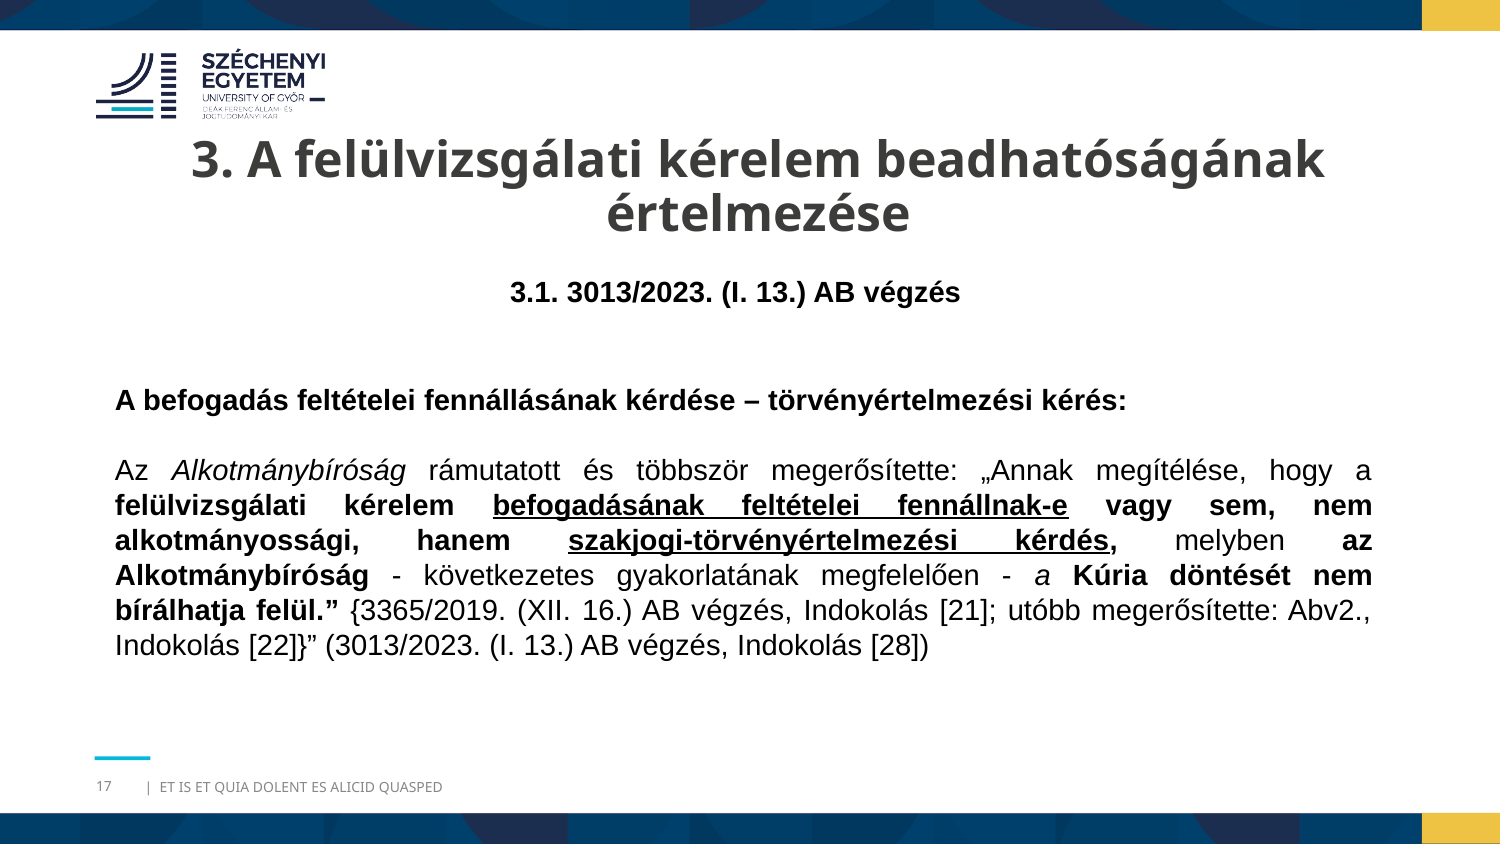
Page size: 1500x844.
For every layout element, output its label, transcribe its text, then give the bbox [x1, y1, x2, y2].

list 3. A felülvizsgálati kérelem beadhatóságának értelmezése [88, 126, 1430, 229]
picture [0, 0, 1500, 844]
text_box A befogadás feltételei fennállásának kérdése – törvényértelmezési kérés: Az Alkotmánybíróság rámutatott és többször megerősítette: „Annak megítélése, hogy a felülvizsgálati kérelem befogadásának feltételei fennállnak-e vagy sem, nem alkotmányossági, hanem szakjogi-törvényértelmezési kérdés, melyben az Alkotmánybíróság - következetes gyakorlatának megfelelően - a Kúria döntését nem bírálhatja felül.” {3365/2019. (XII. 16.) AB végzés, Indokolás [21]; utóbb megerősítette: Abv2., Indokolás [22]}” (3013/2023. (I. 13.) AB végzés, Indokolás [28]) [100, 339, 1388, 739]
text_box 3.1. 3013/2023. (I. 13.) AB végzés [411, 266, 1061, 316]
